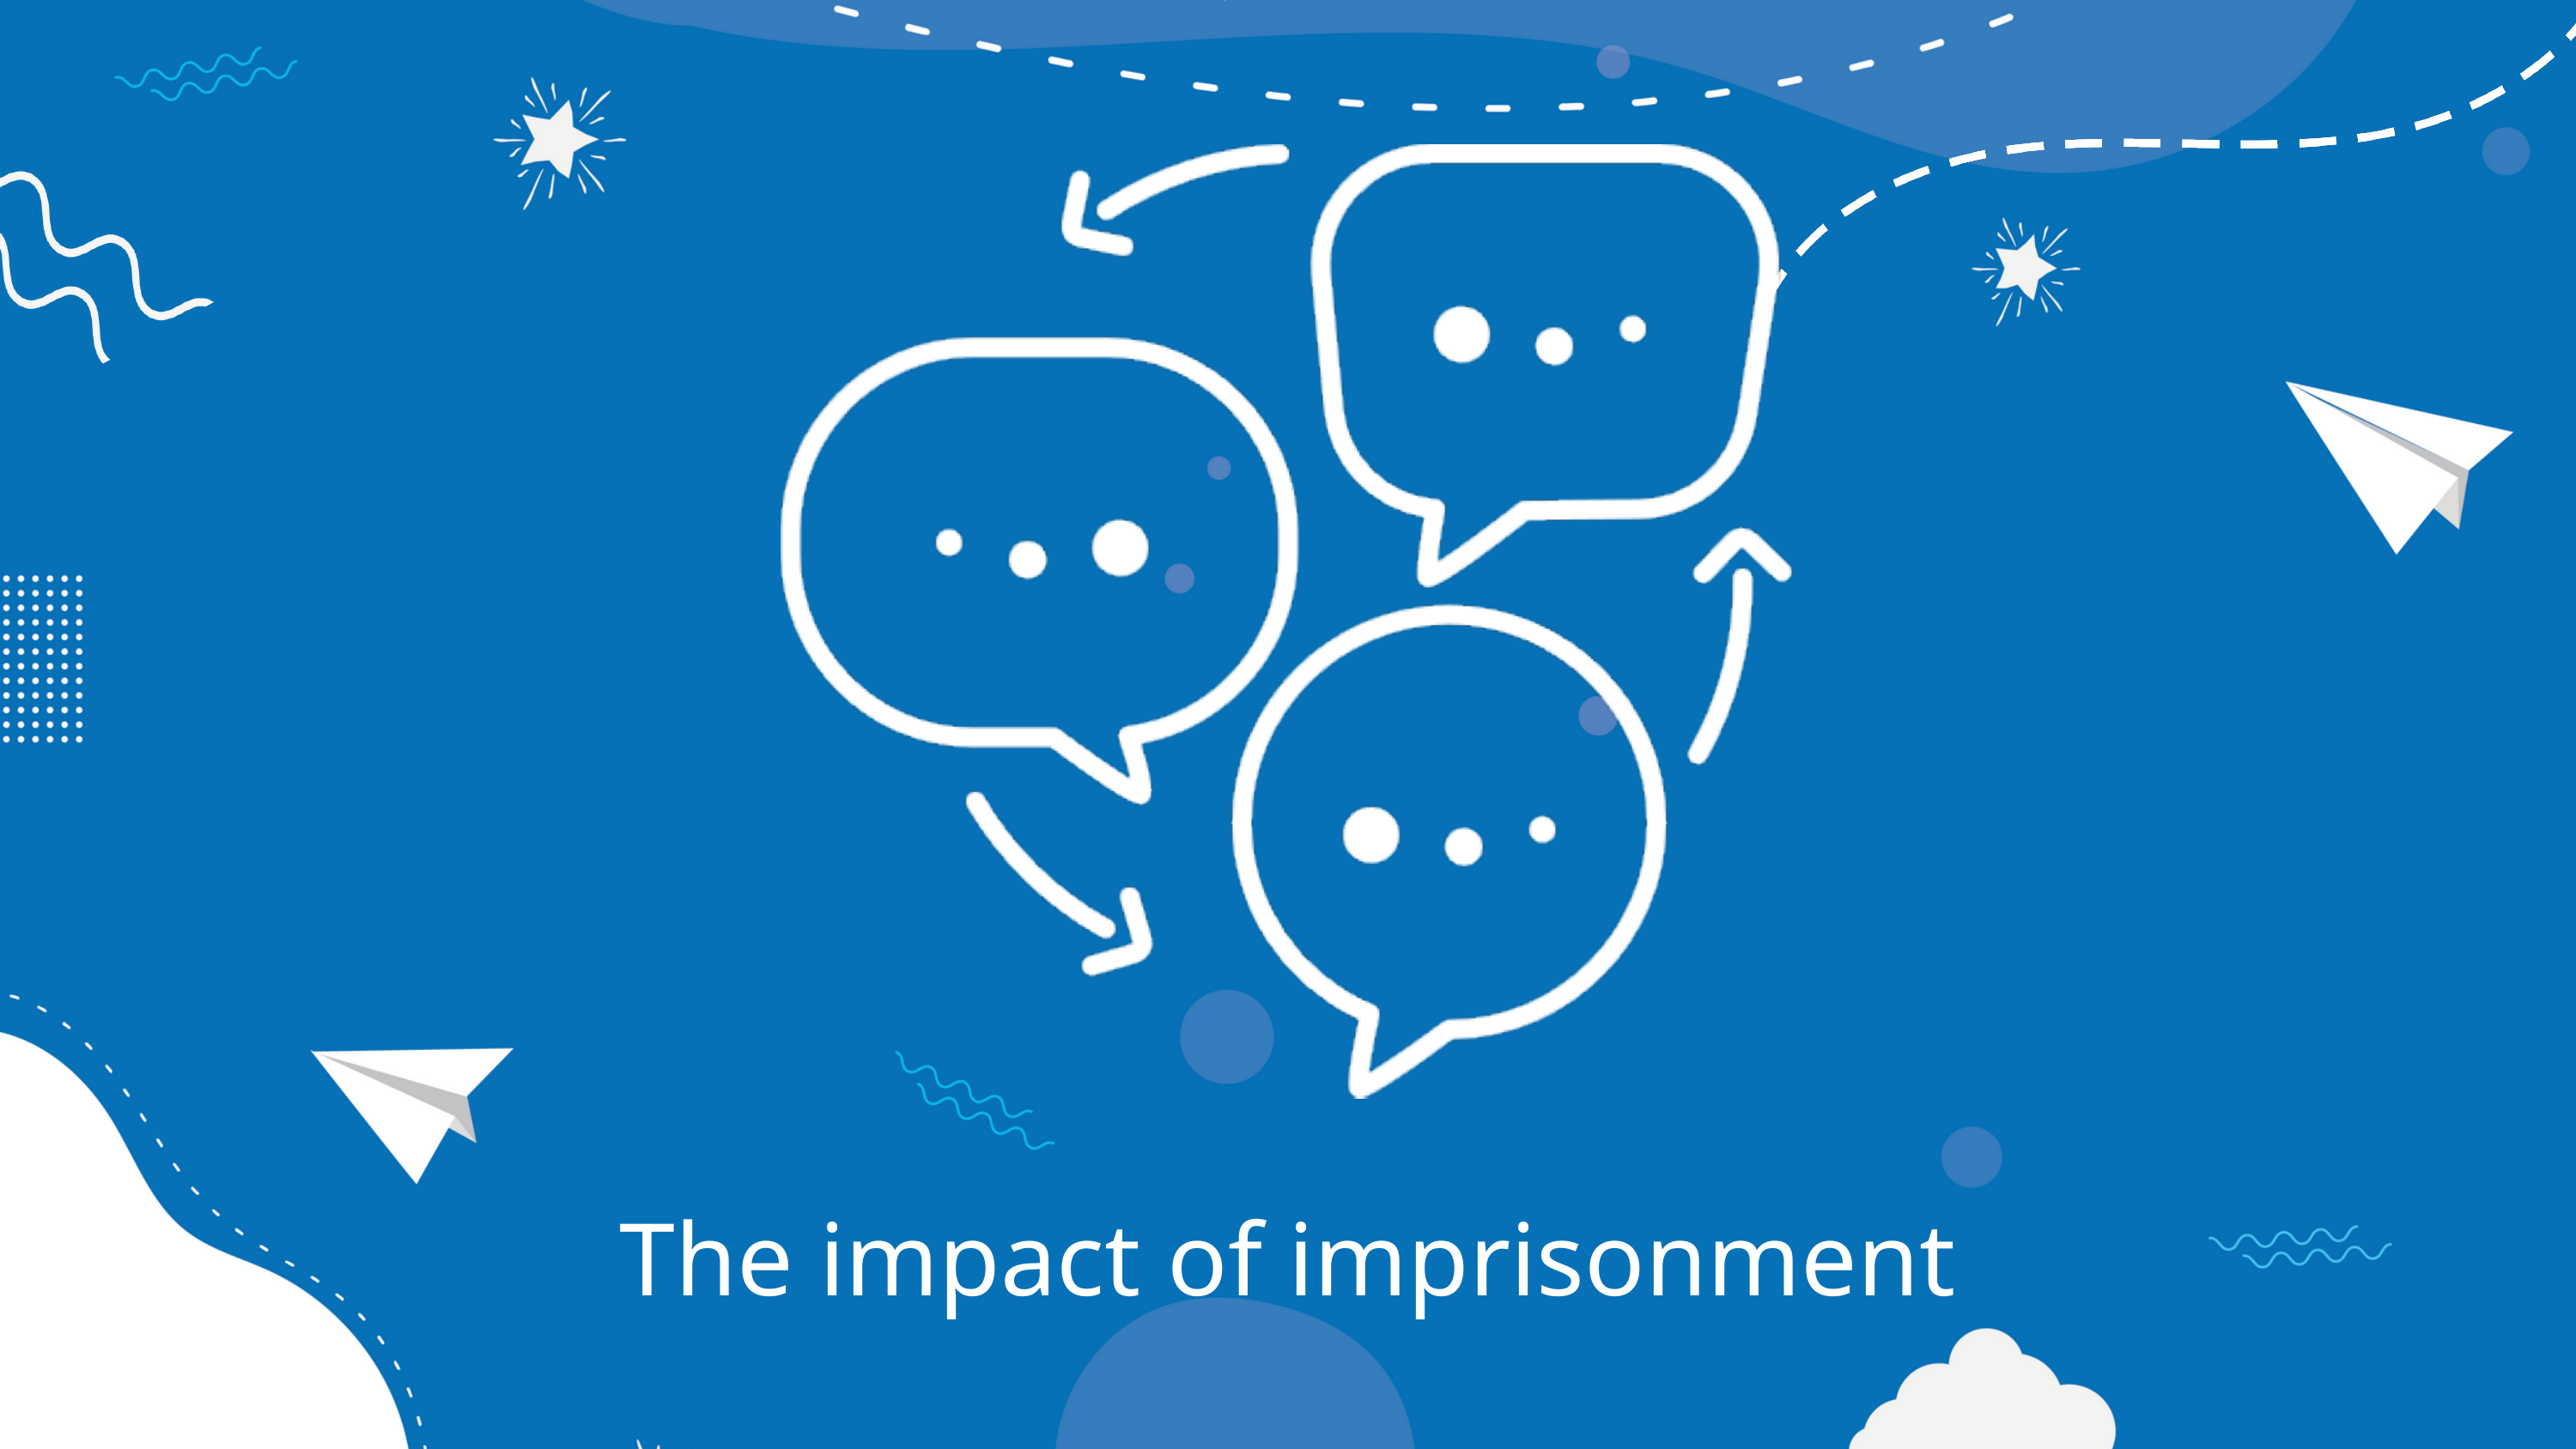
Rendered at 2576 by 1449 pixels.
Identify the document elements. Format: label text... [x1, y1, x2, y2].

text_box The impact of imprisonment [593, 1152, 1983, 1316]
text_box [0, 0, 2576, 1449]
text_box [781, 144, 1795, 1099]
text_box [0, 48, 266, 421]
text_box [1760, 0, 2576, 306]
